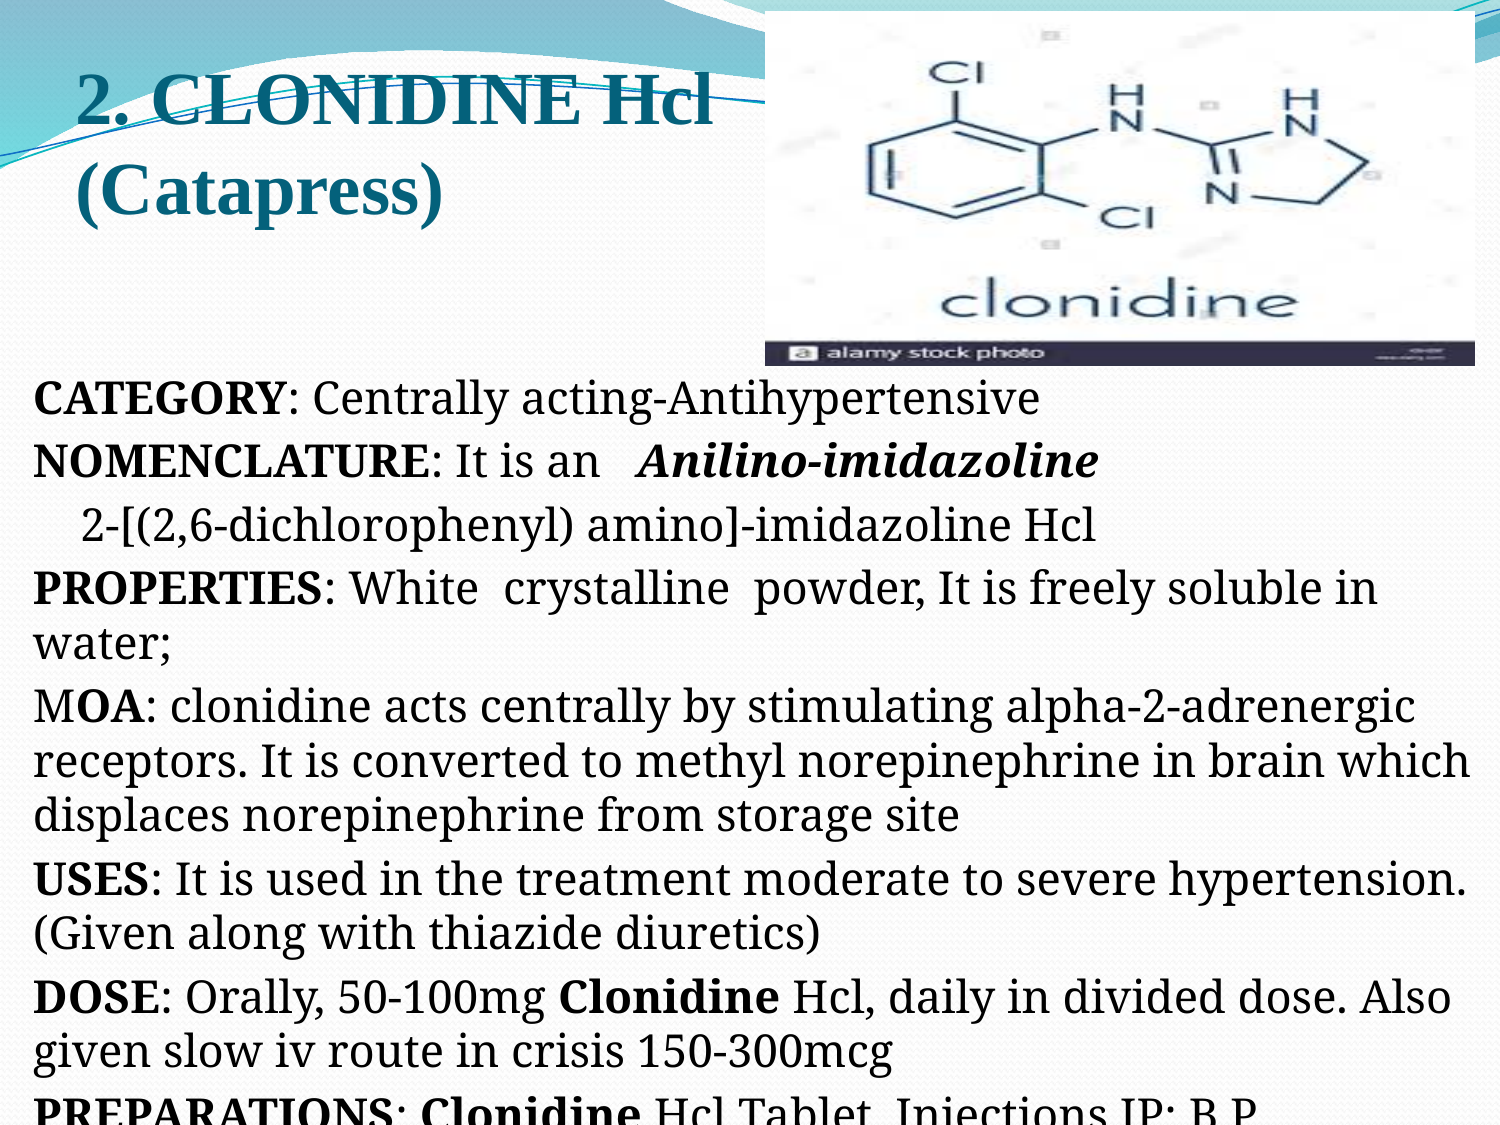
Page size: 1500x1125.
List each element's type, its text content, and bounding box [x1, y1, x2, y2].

picture [765, 11, 1476, 367]
title 2. CLONIDINE Hcl (Catapress) [75, 9, 1425, 230]
list CATEGORY: Centrally acting-Antihypertensive NOMENCLATURE: It is an Anilino-imidazoline 2-[(2,6-dichlorophenyl) amino]-imidazoline Hcl PROPERTIES: White crystalline powder, It is freely soluble in water; MOA: clonidine acts centrally by stimulating alpha-2-adrenergic receptors. It is converted to methyl norepinephrine in brain which displaces norepinephrine from storage site USES: It is used in the treatment moderate to severe hypertension. (Given along with thiazide diuretics) DOSE: Orally, 50-100mg Clonidine Hcl, daily in divided dose. Also given slow iv route in crisis 150-300mcg PREPARATIONS: Clonidine Hcl Tablet, Injections IP; B P [18, 361, 1500, 1125]
